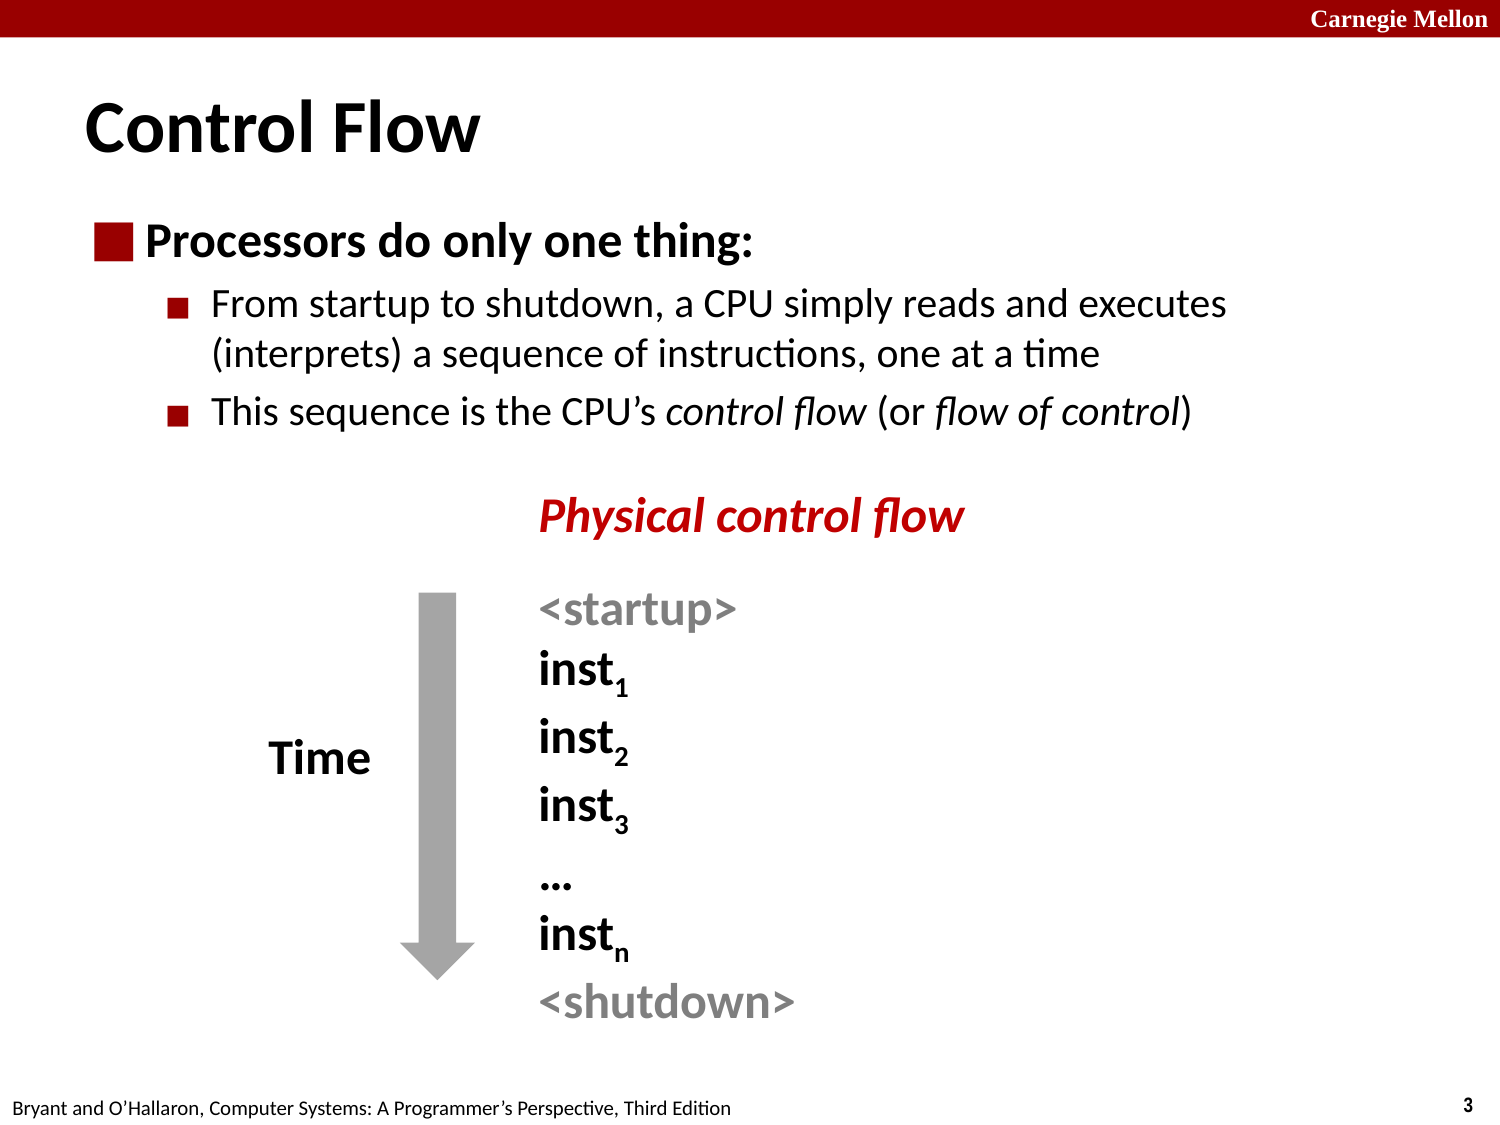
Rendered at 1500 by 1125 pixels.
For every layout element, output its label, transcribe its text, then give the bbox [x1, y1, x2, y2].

text_box <startup> inst1 inst2 inst3 … instn <shutdown> [523, 567, 815, 1007]
text_box [399, 592, 475, 981]
text_box Time [253, 716, 388, 793]
text_box Physical control flow [523, 474, 986, 551]
title Control Flow [70, 75, 775, 169]
list Processors do only one thing: From startup to shutdown, a CPU simply reads and executes (interprets) a sequence of instructions, one at a time This sequence is the CPU’s control flow (or flow of control) [74, 200, 1435, 486]
